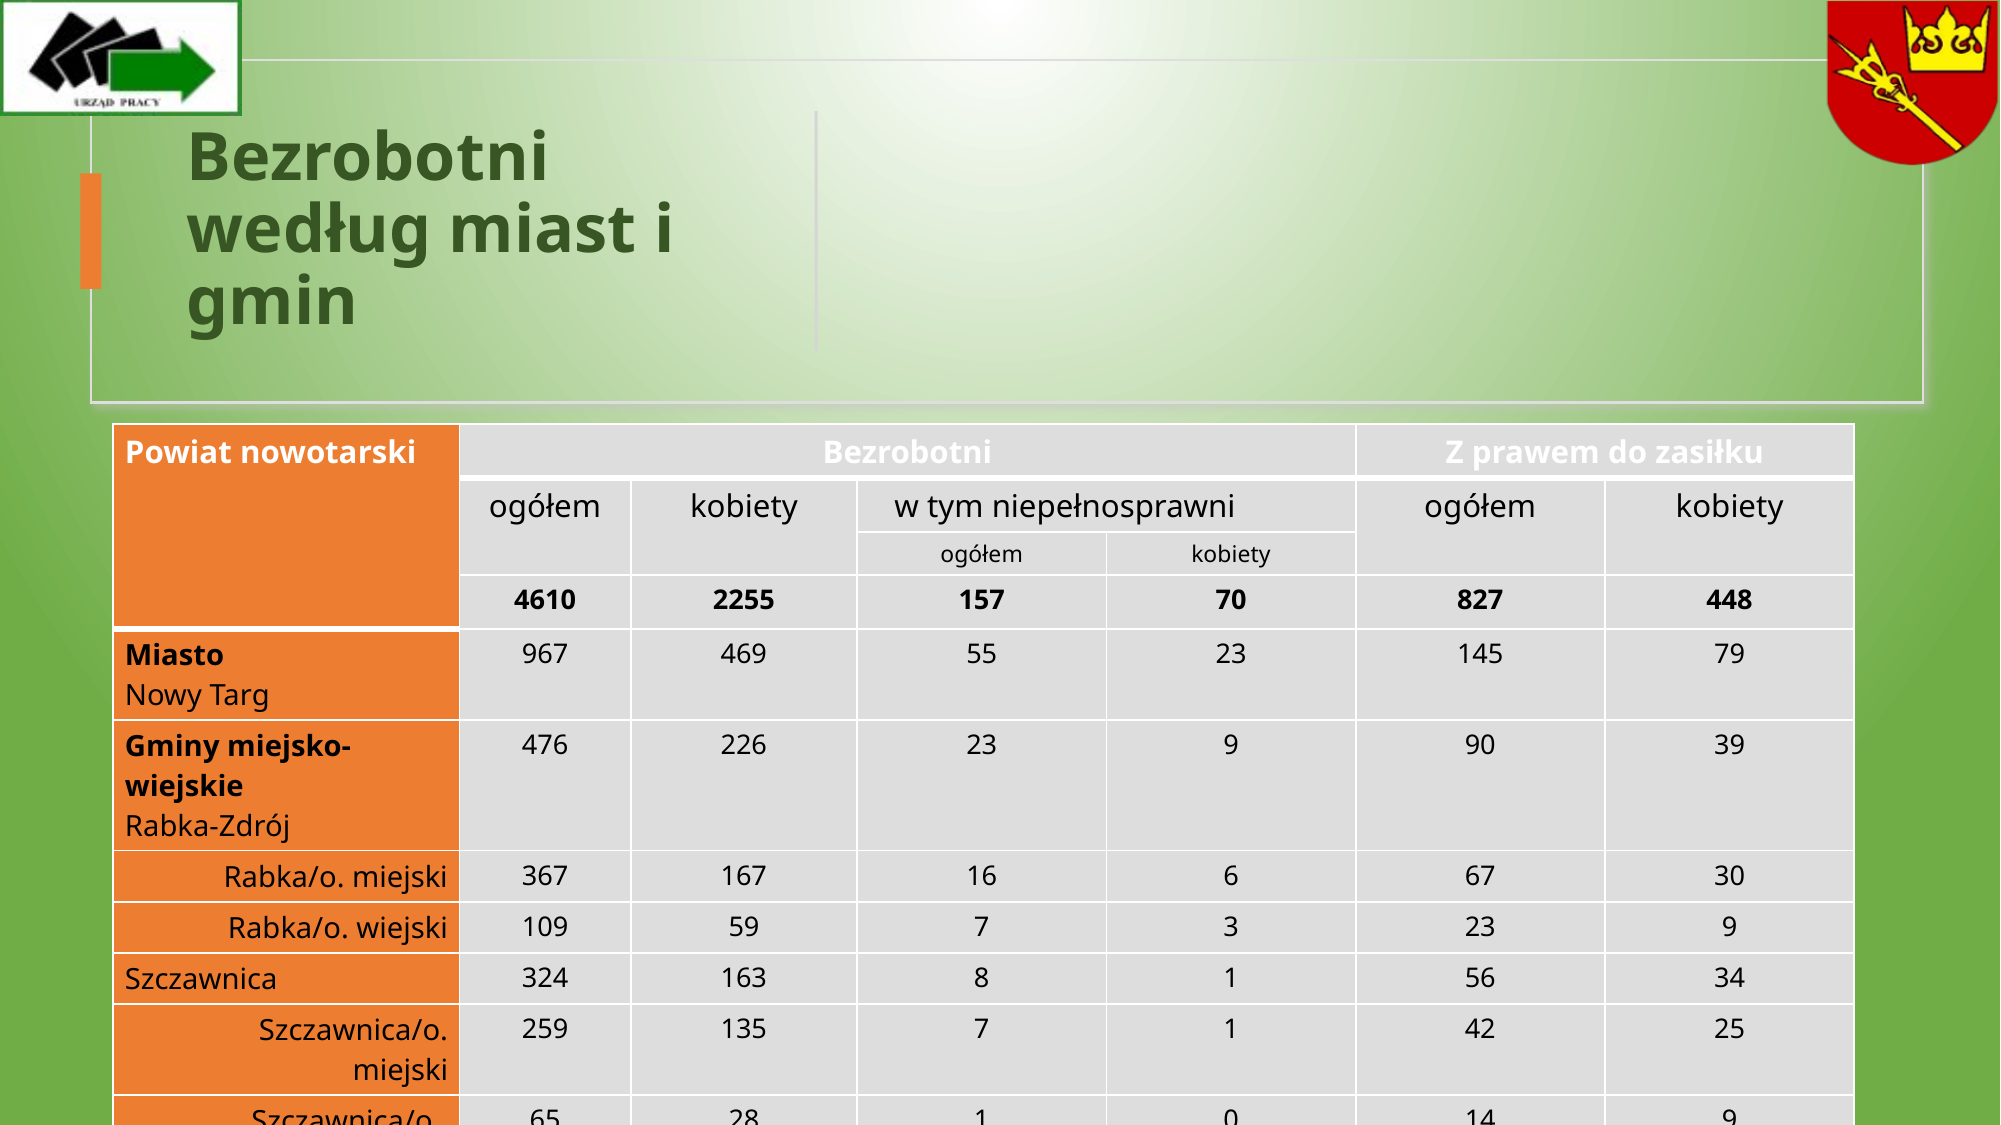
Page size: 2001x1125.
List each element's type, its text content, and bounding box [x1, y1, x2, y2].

table_cell 1 [858, 1096, 1106, 1125]
picture [0, 0, 242, 116]
table_cell Rabka/o. wiejski [114, 903, 459, 952]
table_cell 9 [1606, 903, 1853, 952]
table_cell 827 [1357, 576, 1604, 628]
table_cell 1 [1107, 954, 1355, 1003]
picture [1823, 0, 2000, 168]
table_cell 6 [1107, 851, 1355, 901]
table_cell 0 [1107, 1096, 1355, 1125]
table_cell 3 [1107, 903, 1355, 952]
table_cell 967 [460, 630, 630, 719]
table_cell 28 [632, 1096, 856, 1125]
table_cell 367 [460, 851, 630, 901]
table_cell 7 [858, 1005, 1106, 1094]
table_cell 4610 [460, 576, 630, 628]
table_cell Szczawnica [114, 954, 459, 1003]
table_cell Gminy miejsko-wiejskie Rabka-Zdrój [114, 721, 459, 850]
table_cell 2255 [632, 576, 856, 628]
table_header Powiat nowotarski [114, 425, 459, 626]
text_box [242, 0, 1823, 59]
table_cell 16 [858, 851, 1106, 901]
table_cell 25 [1606, 1005, 1853, 1094]
table_header Bezrobotni [460, 425, 1355, 475]
table_cell 90 [1357, 721, 1604, 850]
table_cell 39 [1606, 721, 1853, 850]
table_cell 163 [632, 954, 856, 1003]
table_cell 55 [858, 630, 1106, 719]
table_cell 70 [1107, 576, 1355, 628]
title Bezrobotni według miast i gmin [171, 96, 756, 367]
table_cell 109 [460, 903, 630, 952]
table_cell 1 [1107, 1005, 1355, 1094]
table_cell Szczawnica/o. wiejski [114, 1096, 459, 1125]
table_cell kobiety [1107, 533, 1355, 574]
table_cell 324 [460, 954, 630, 1003]
table_cell Szczawnica/o. miejski [114, 1005, 459, 1094]
table_cell 226 [632, 721, 856, 850]
table_cell 145 [1357, 630, 1604, 719]
table_cell kobiety [1606, 481, 1853, 574]
table_cell 79 [1606, 630, 1853, 719]
table_cell 56 [1357, 954, 1604, 1003]
table_cell 259 [460, 1005, 630, 1094]
table_cell 30 [1606, 851, 1853, 901]
table_cell kobiety [632, 481, 856, 574]
text_box [0, 116, 2000, 1125]
table_header Z prawem do zasiłku [1357, 425, 1853, 475]
table_cell 23 [858, 721, 1106, 850]
table_cell 67 [1357, 851, 1604, 901]
table_cell 167 [632, 851, 856, 901]
table_cell Miasto Nowy Targ [114, 632, 459, 719]
table_cell ogółem [1357, 481, 1604, 574]
table_cell 65 [460, 1096, 630, 1125]
text_box [814, 110, 819, 352]
table_cell 23 [1107, 630, 1355, 719]
table_cell 135 [632, 1005, 856, 1094]
table_cell 14 [1357, 1096, 1604, 1125]
table_cell 9 [1606, 1096, 1853, 1125]
table_cell 448 [1606, 576, 1853, 628]
table_cell Rabka/o. miejski [114, 851, 459, 901]
table_cell ogółem [858, 533, 1106, 574]
table_cell 42 [1357, 1005, 1604, 1094]
table_cell 157 [858, 576, 1106, 628]
table_cell 34 [1606, 954, 1853, 1003]
text_box [90, 59, 1924, 404]
text_box [79, 172, 102, 290]
table_cell w tym niepełnosprawni [858, 481, 1355, 531]
table_cell 23 [1357, 903, 1604, 952]
table_cell 476 [460, 721, 630, 850]
table_cell 469 [632, 630, 856, 719]
table_cell ogółem [460, 481, 630, 574]
table_cell 7 [858, 903, 1106, 952]
table_cell 9 [1107, 721, 1355, 850]
table_cell 59 [632, 903, 856, 952]
table_cell 8 [858, 954, 1106, 1003]
